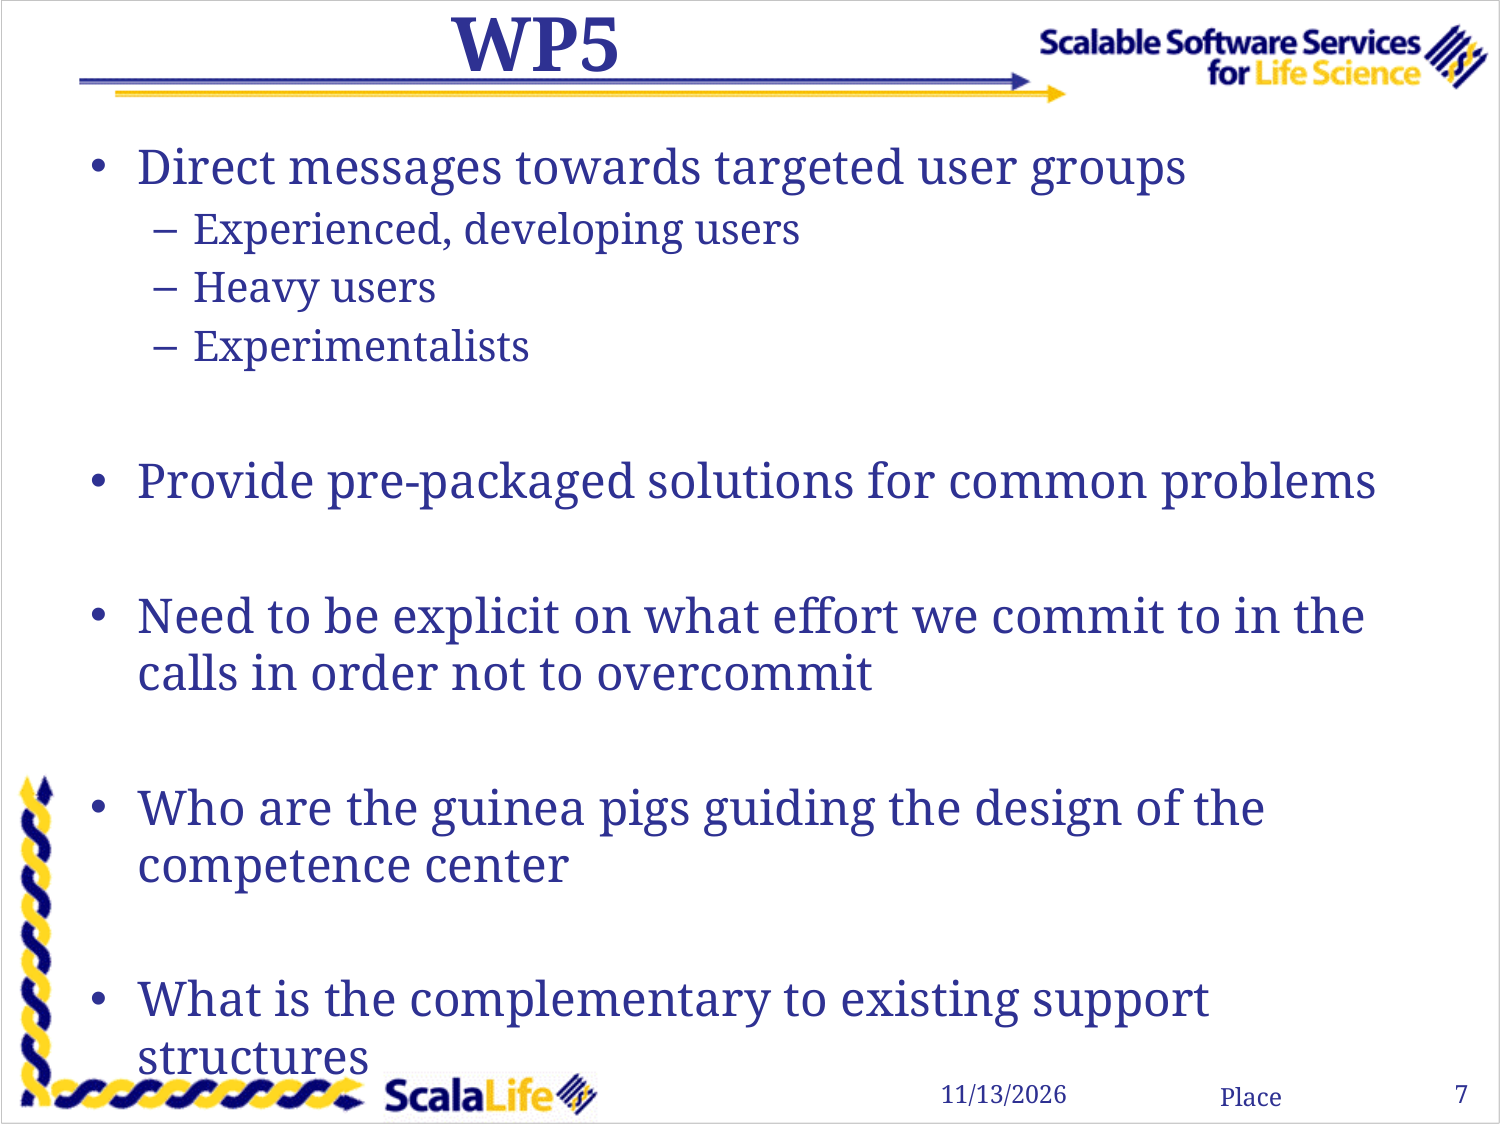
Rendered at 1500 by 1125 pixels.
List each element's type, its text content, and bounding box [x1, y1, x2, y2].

list Direct messages towards targeted user groups Experienced, developing users Heavy users Experimentalists Provide pre-packaged solutions for common problems Need to be explicit on what effort we commit to in the calls in order not to overcommit Who are the guinea pigs guiding the design of the competence center What is the complementary to existing support structures [74, 128, 1426, 1095]
slide_number 7 [1394, 1078, 1484, 1114]
footer Place [1113, 1078, 1390, 1114]
title WP5 [46, 0, 1027, 85]
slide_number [925, 1078, 1100, 1114]
picture [0, 0, 1500, 1125]
